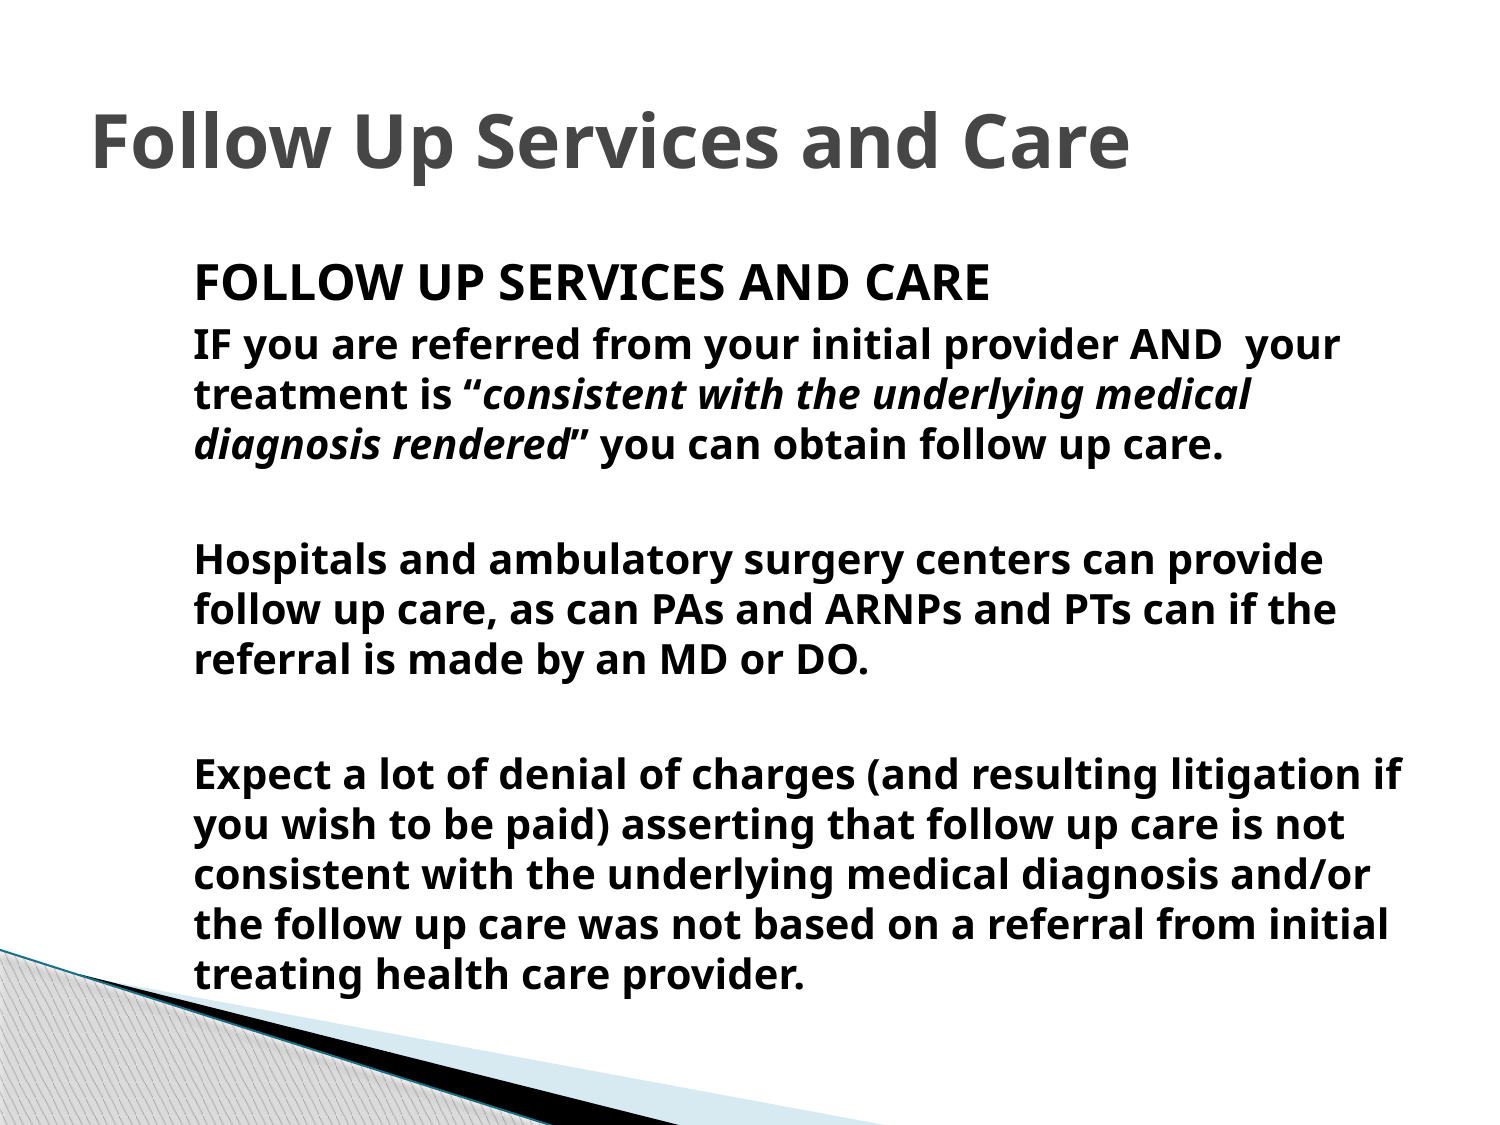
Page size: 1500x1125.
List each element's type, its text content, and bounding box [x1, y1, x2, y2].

list FOLLOW UP SERVICES AND CARE IF you are referred from your initial provider AND your treatment is “consistent with the underlying medical diagnosis rendered” you can obtain follow up care. Hospitals and ambulatory surgery centers can provide follow up care, as can PAs and ARNPs and PTs can if the referral is made by an MD or DO. Expect a lot of denial of charges (and resulting litigation if you wish to be paid) asserting that follow up care is not consistent with the underlying medical diagnosis and/or the follow up care was not based on a referral from initial treating health care provider. [75, 243, 1425, 1063]
title Follow Up Services and Care [75, 45, 1425, 233]
